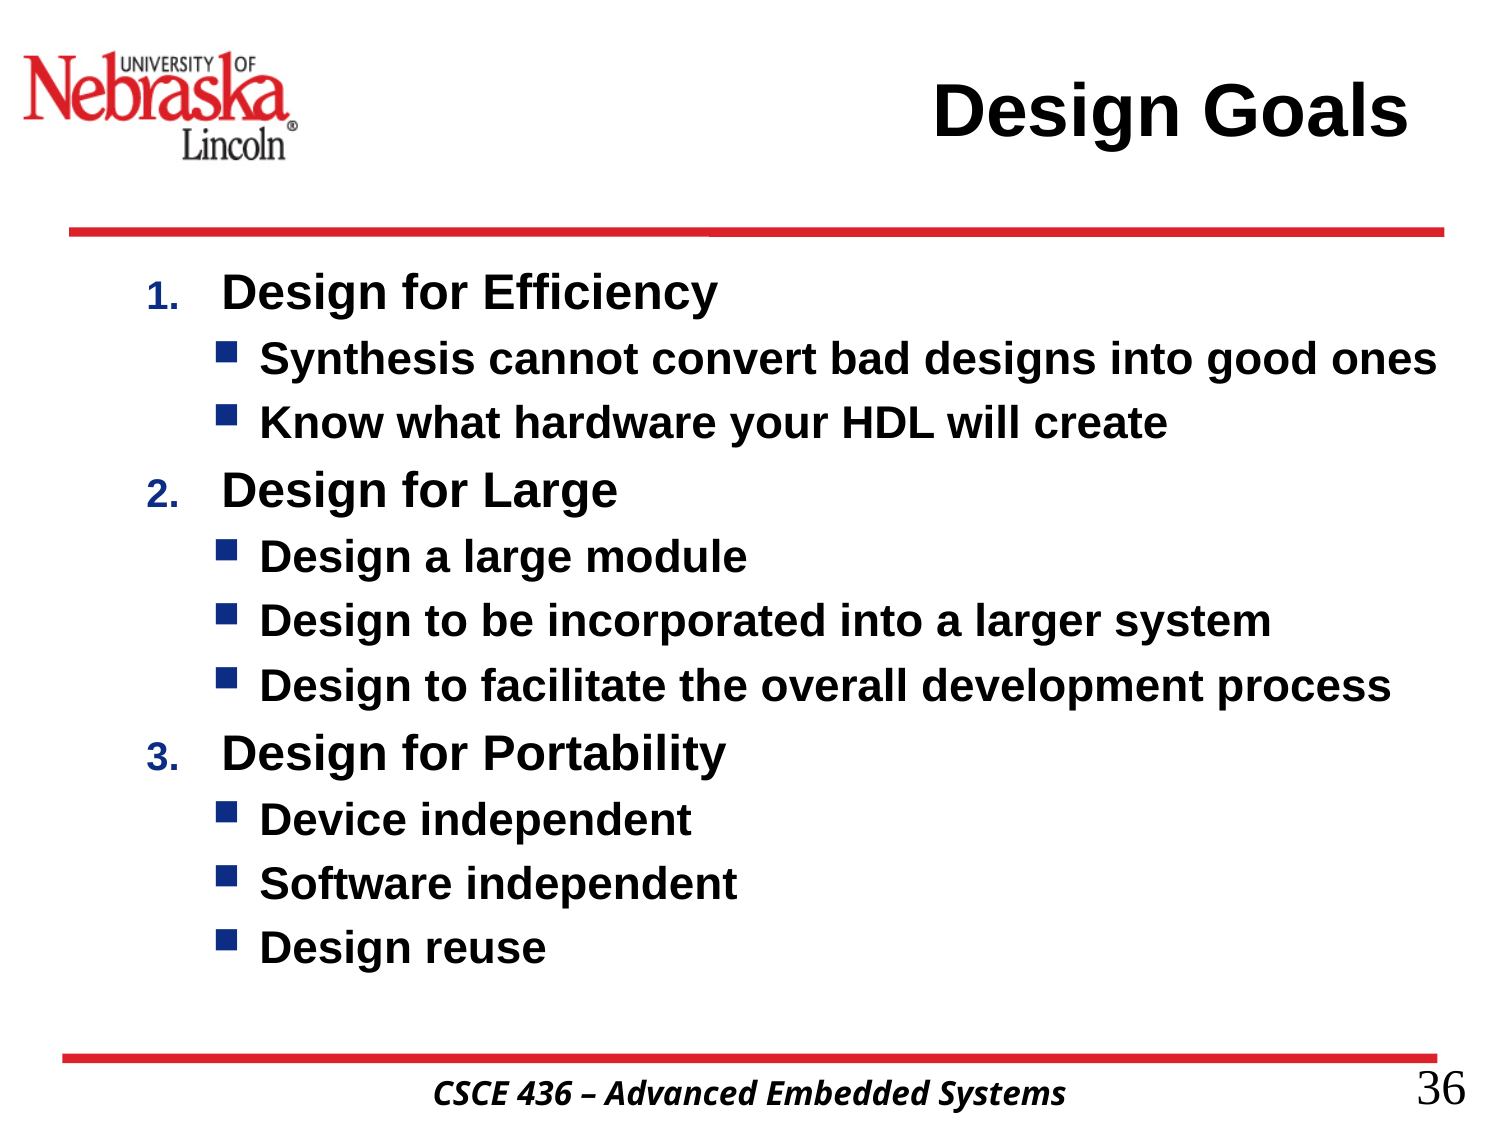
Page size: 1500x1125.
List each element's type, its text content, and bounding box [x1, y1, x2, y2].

title Design Goals [313, 12, 1427, 201]
slide_number 36 [1131, 1046, 1482, 1125]
picture [1, 32, 313, 181]
list Design for Efficiency Synthesis cannot convert bad designs into good ones Know what hardware your HDL will create Design for Large Design a large module Design to be incorporated into a larger system Design to facilitate the overall development process Design for Portability Device independent Software independent Design reuse [131, 251, 1466, 1026]
